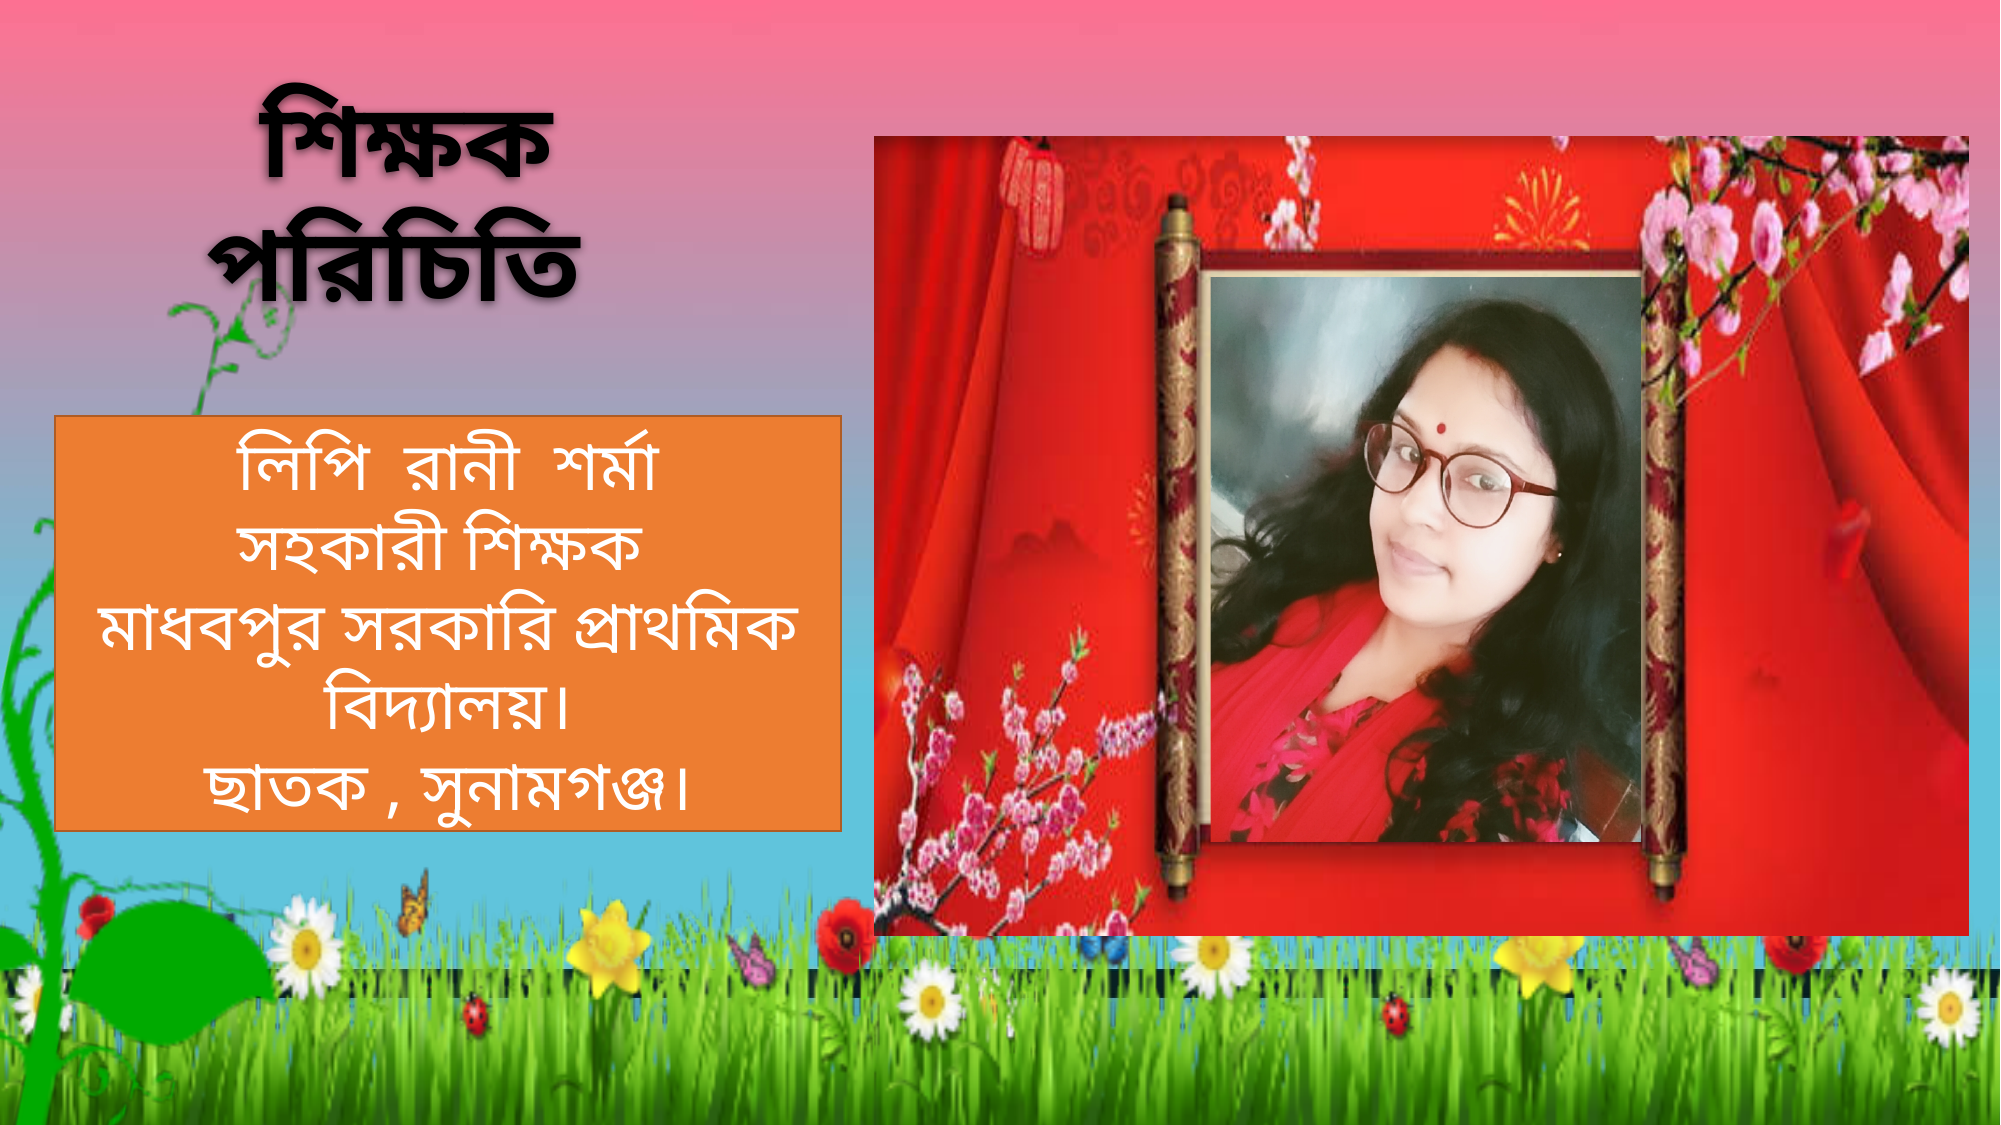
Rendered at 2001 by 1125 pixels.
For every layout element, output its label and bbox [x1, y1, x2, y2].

picture [0, 0, 2000, 936]
text_box [0, 795, 2000, 1125]
